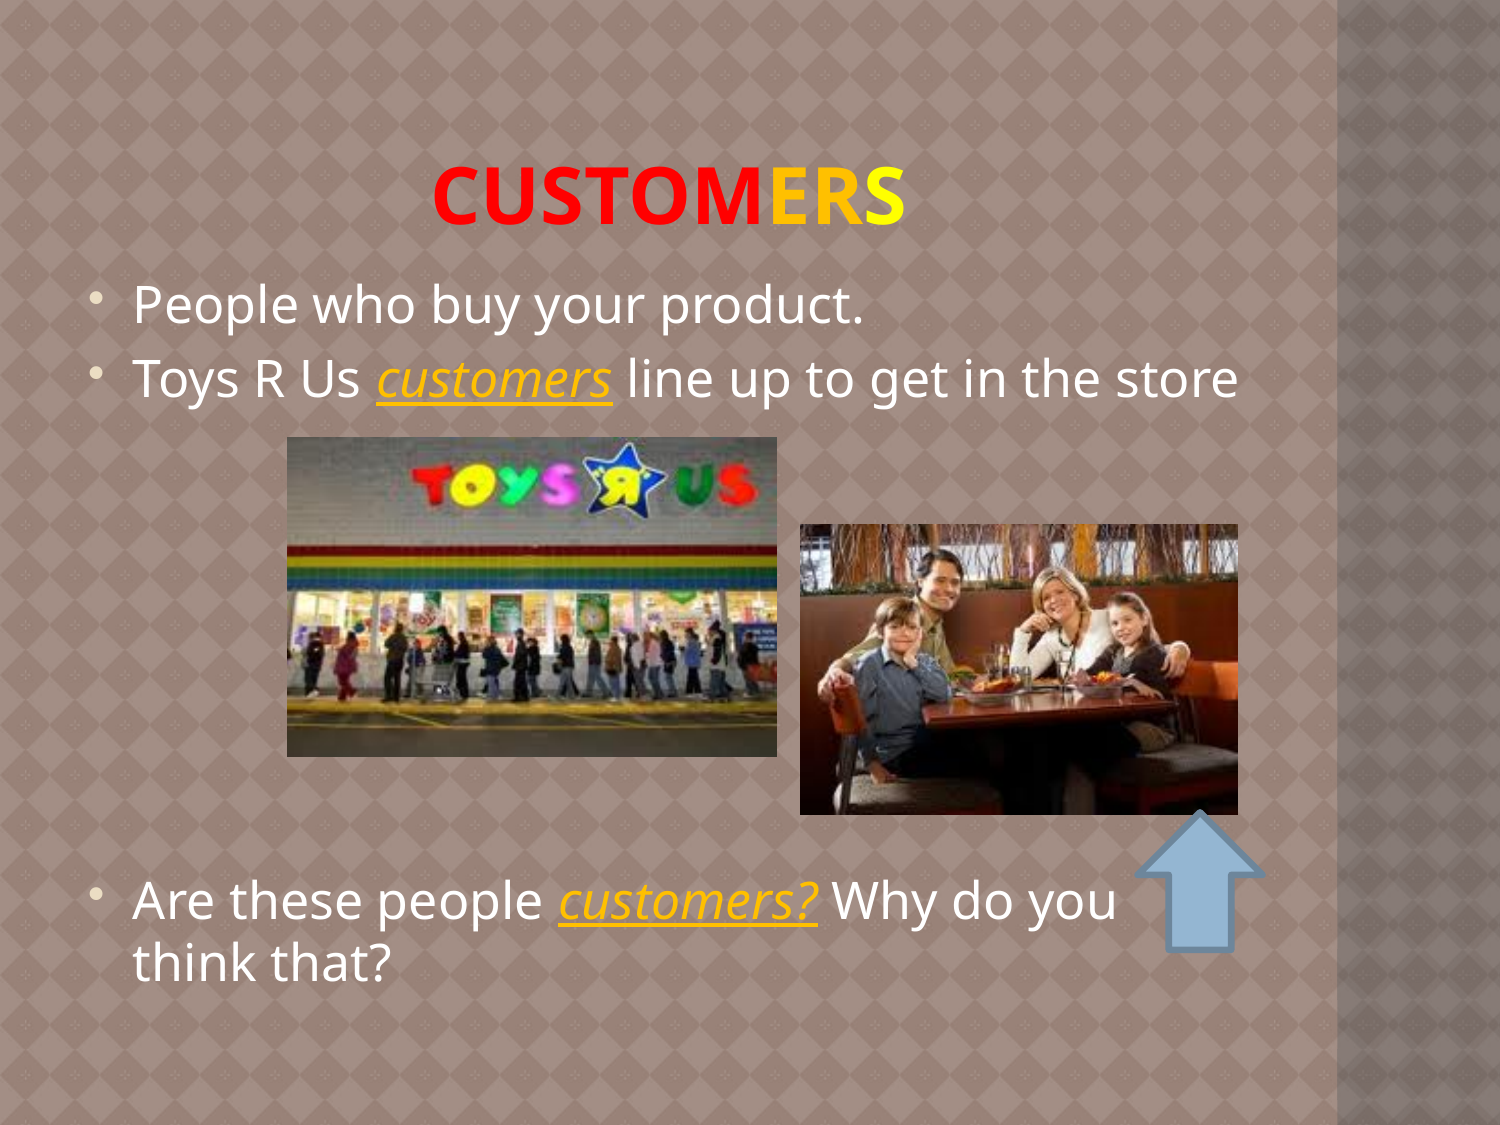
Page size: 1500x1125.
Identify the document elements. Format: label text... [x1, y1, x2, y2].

picture [799, 524, 1238, 816]
picture [286, 436, 777, 758]
title customers [75, 52, 1263, 240]
list People who buy your product. Toys R Us customers line up to get in the store Are these people customers? Why do you think that? [75, 264, 1263, 1059]
text_box [1134, 825, 1266, 954]
